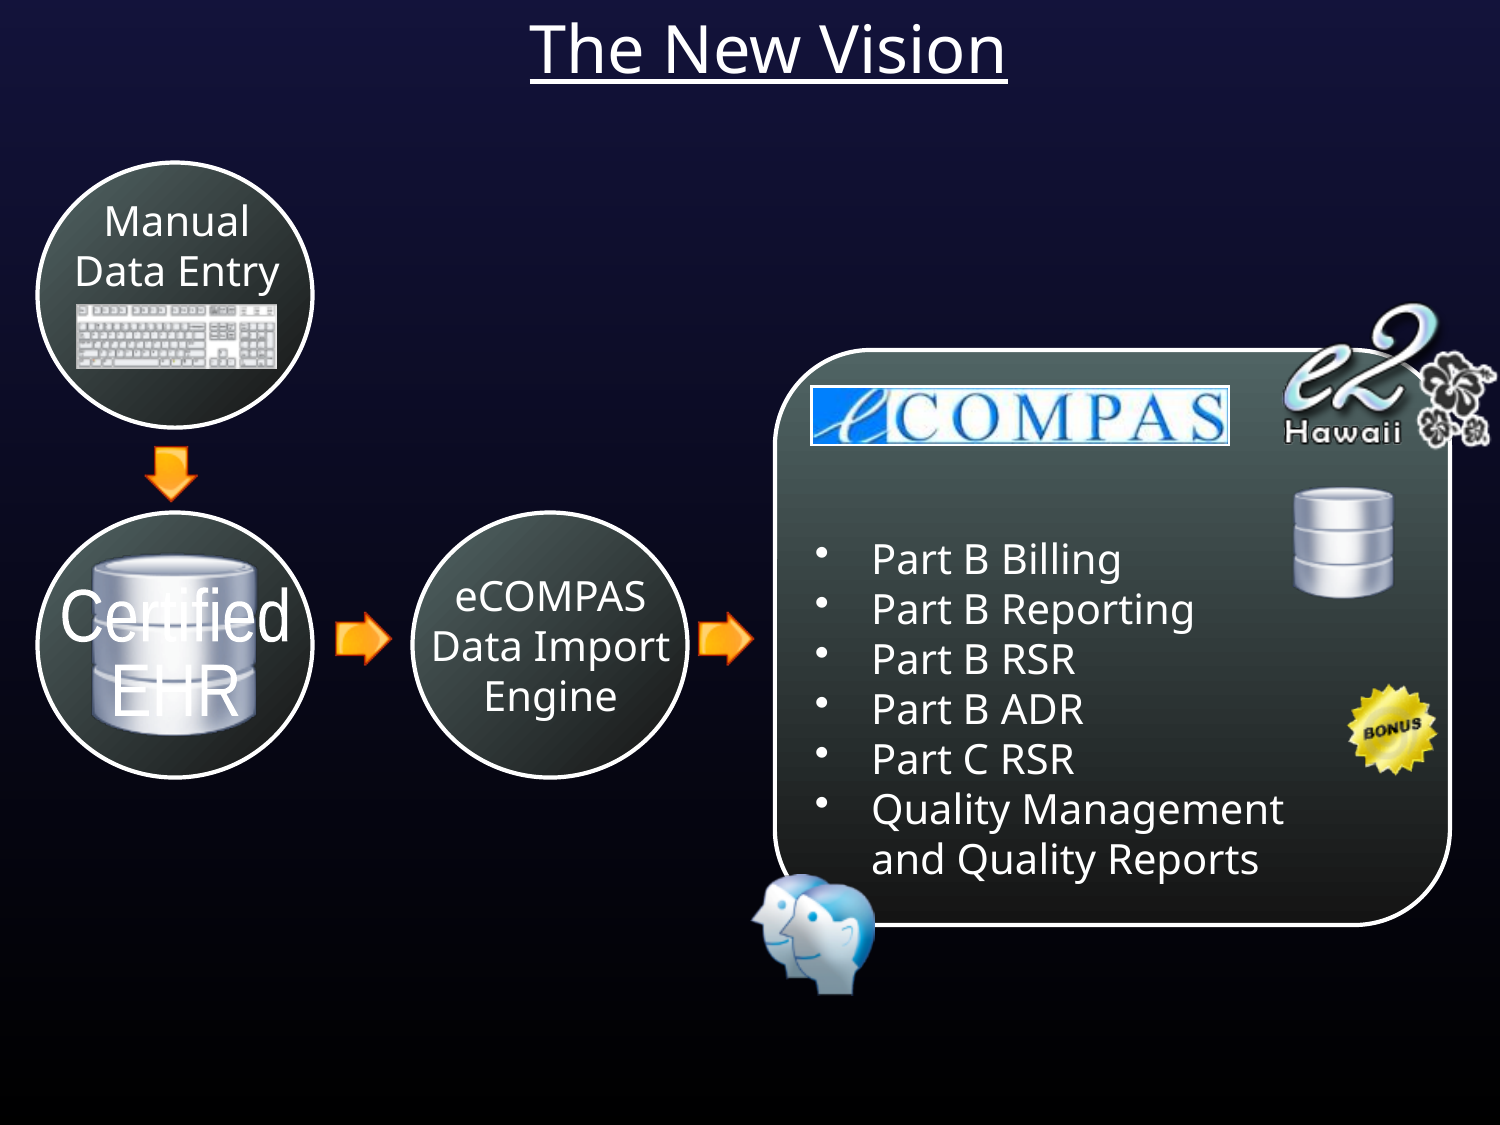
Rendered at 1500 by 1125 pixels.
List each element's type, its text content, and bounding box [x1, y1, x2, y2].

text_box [37, 434, 313, 778]
text_box The New Vision [287, 0, 1250, 95]
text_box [324, 512, 682, 778]
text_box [37, 162, 313, 428]
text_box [687, 287, 1500, 996]
